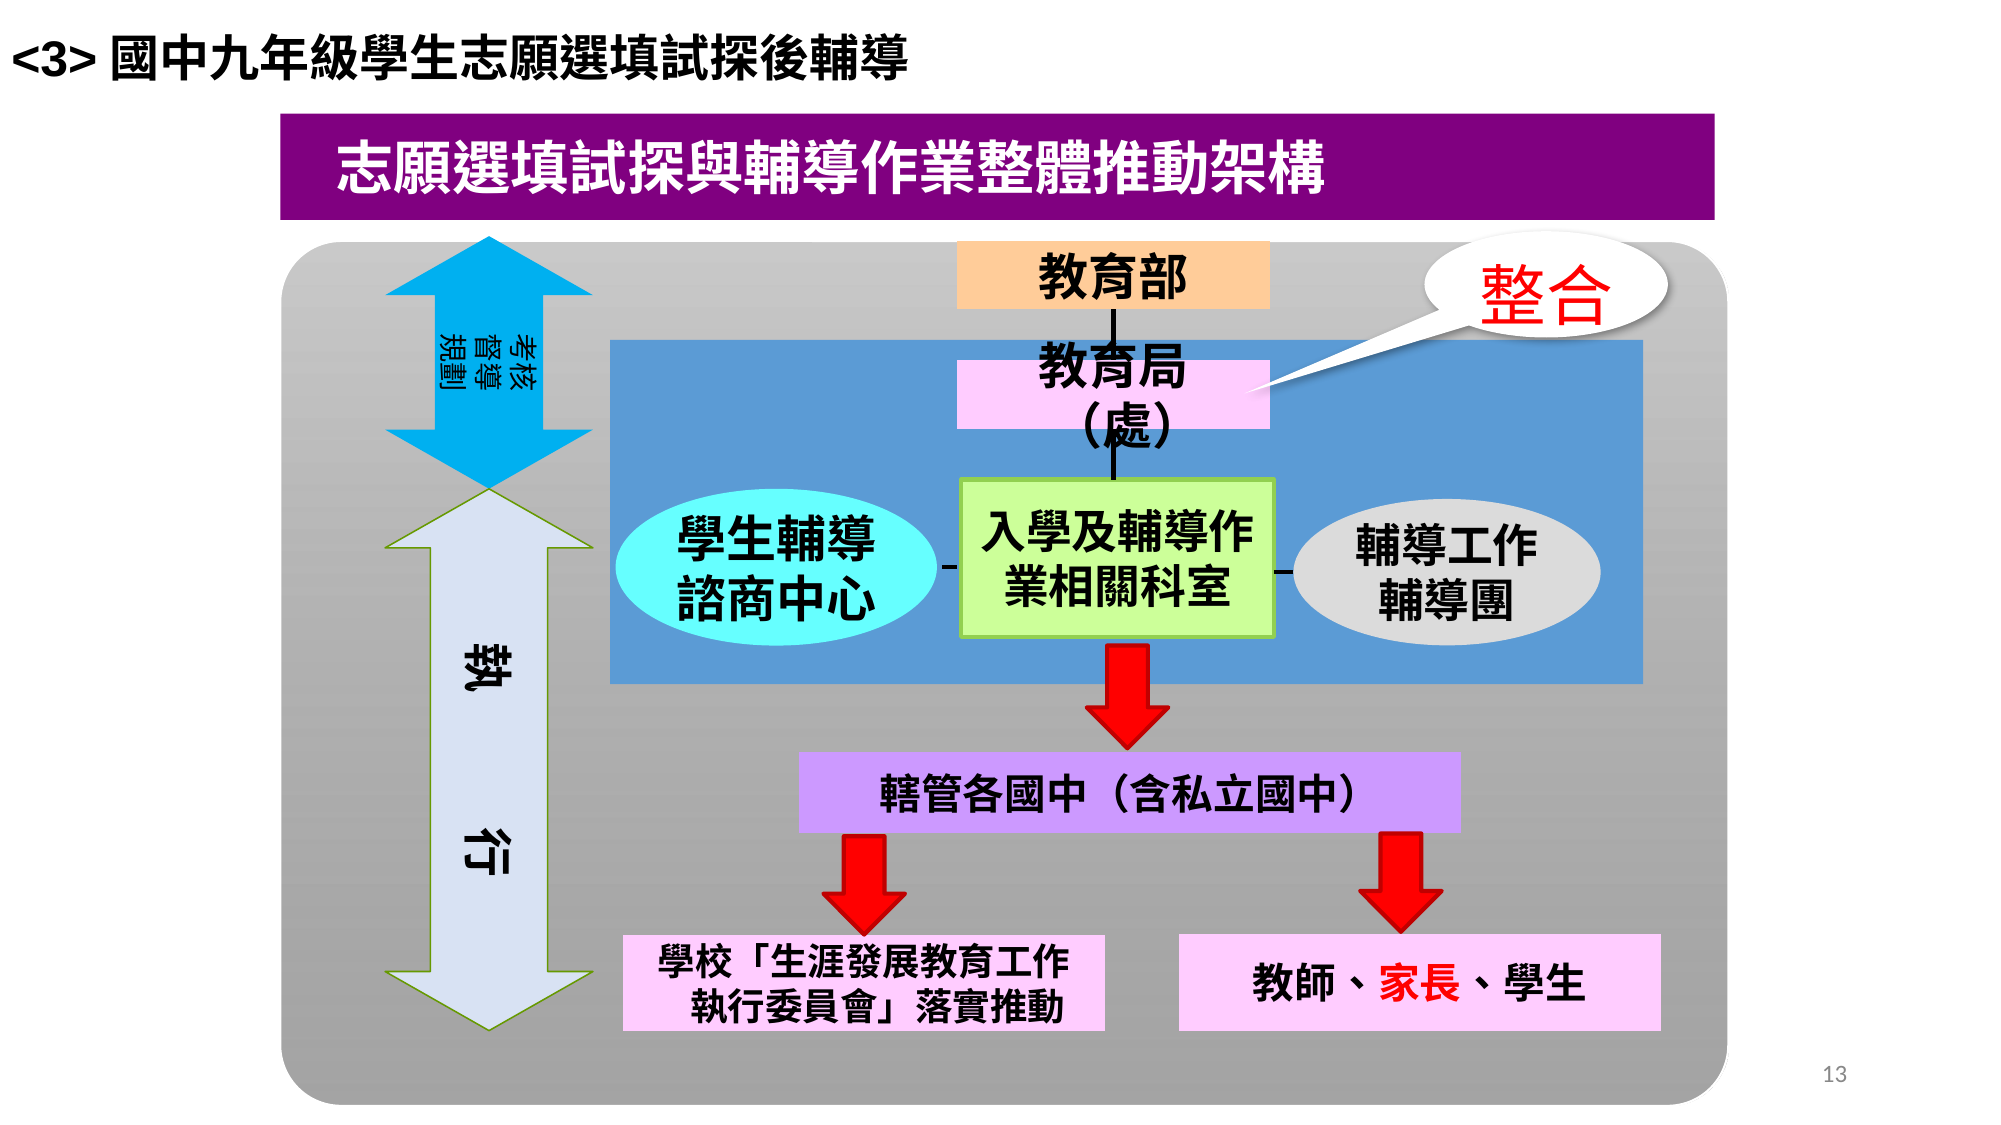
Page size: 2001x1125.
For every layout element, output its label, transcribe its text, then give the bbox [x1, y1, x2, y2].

text_box 志願選填試探與輔導作業整體推動架構 [280, 143, 1715, 181]
slide_number ‹#› [1412, 1042, 1863, 1103]
text_box <3>國中九年級學生志願選填試探後輔導 [0, 18, 997, 95]
text_box [280, 240, 1729, 1106]
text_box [384, 230, 1669, 1032]
text_box 志願選填試探與輔導作業整體推動架構 [280, 191, 1715, 220]
text_box 志願選填試探與輔導作業整體推動架構 [280, 113, 1715, 134]
